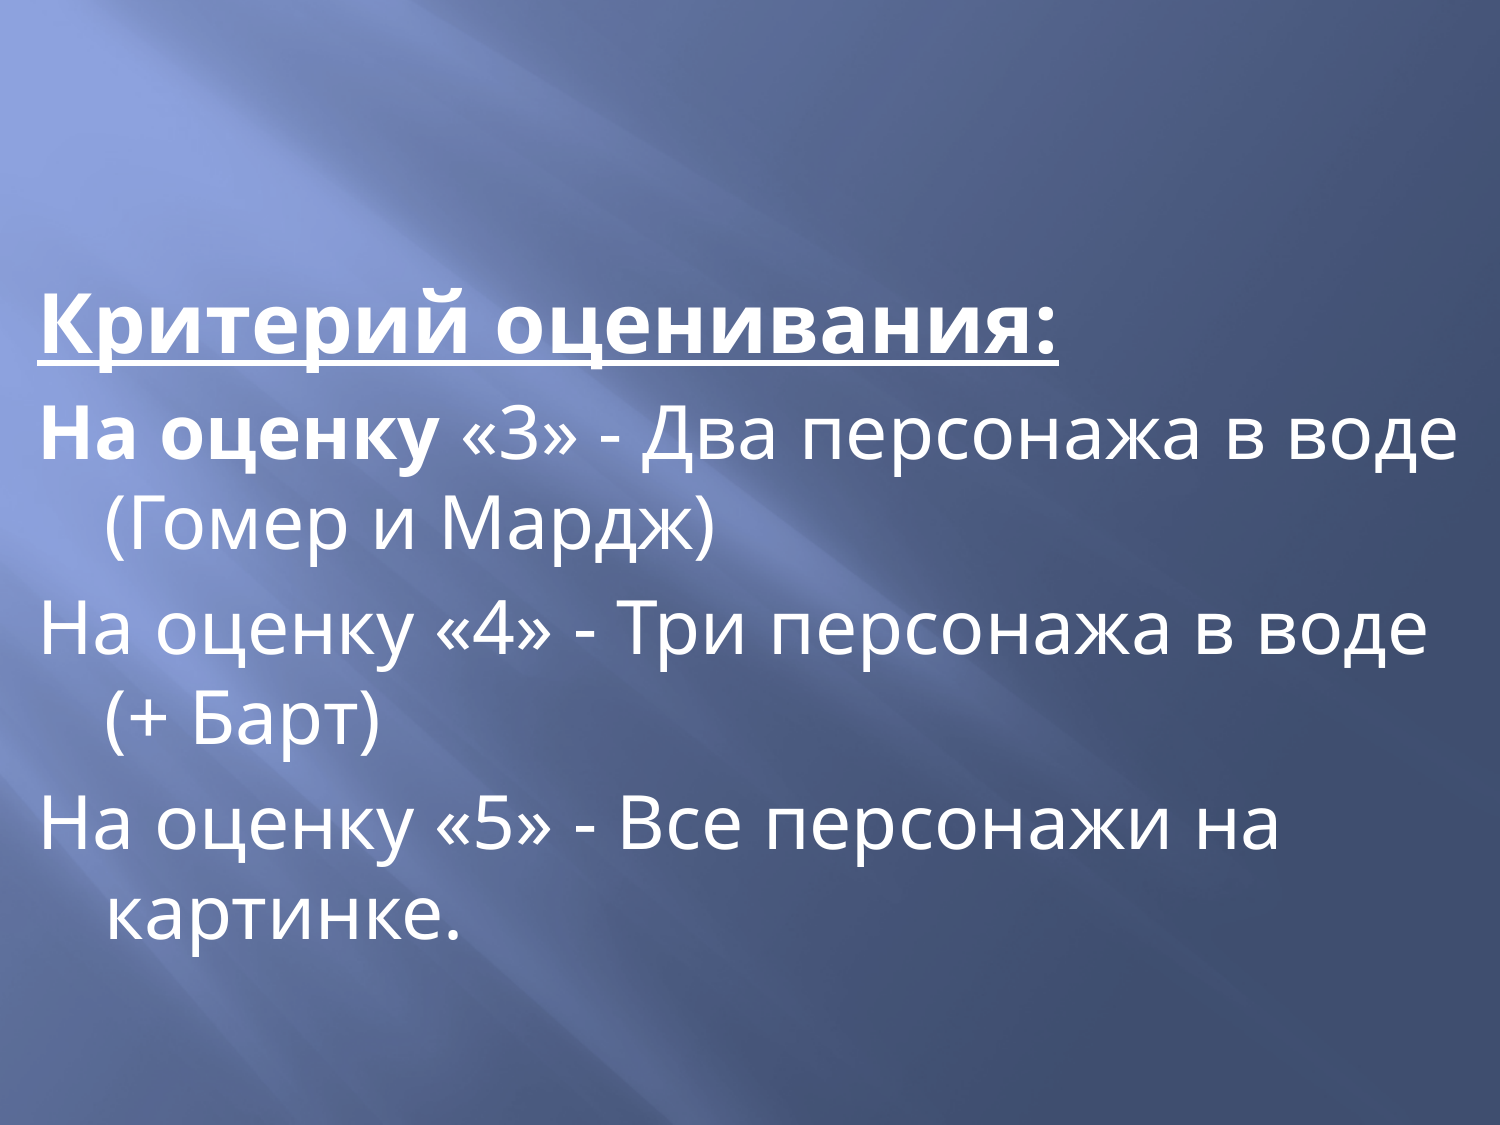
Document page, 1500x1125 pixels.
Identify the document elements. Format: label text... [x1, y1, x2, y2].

list Критерий оценивания: На оценку «3» - Два персонажа в воде (Гомер и Мардж) На оценку «4» - Три персонажа в воде (+ Барт) На оценку «5» - Все персонажи на картинке. [0, 262, 1500, 1035]
